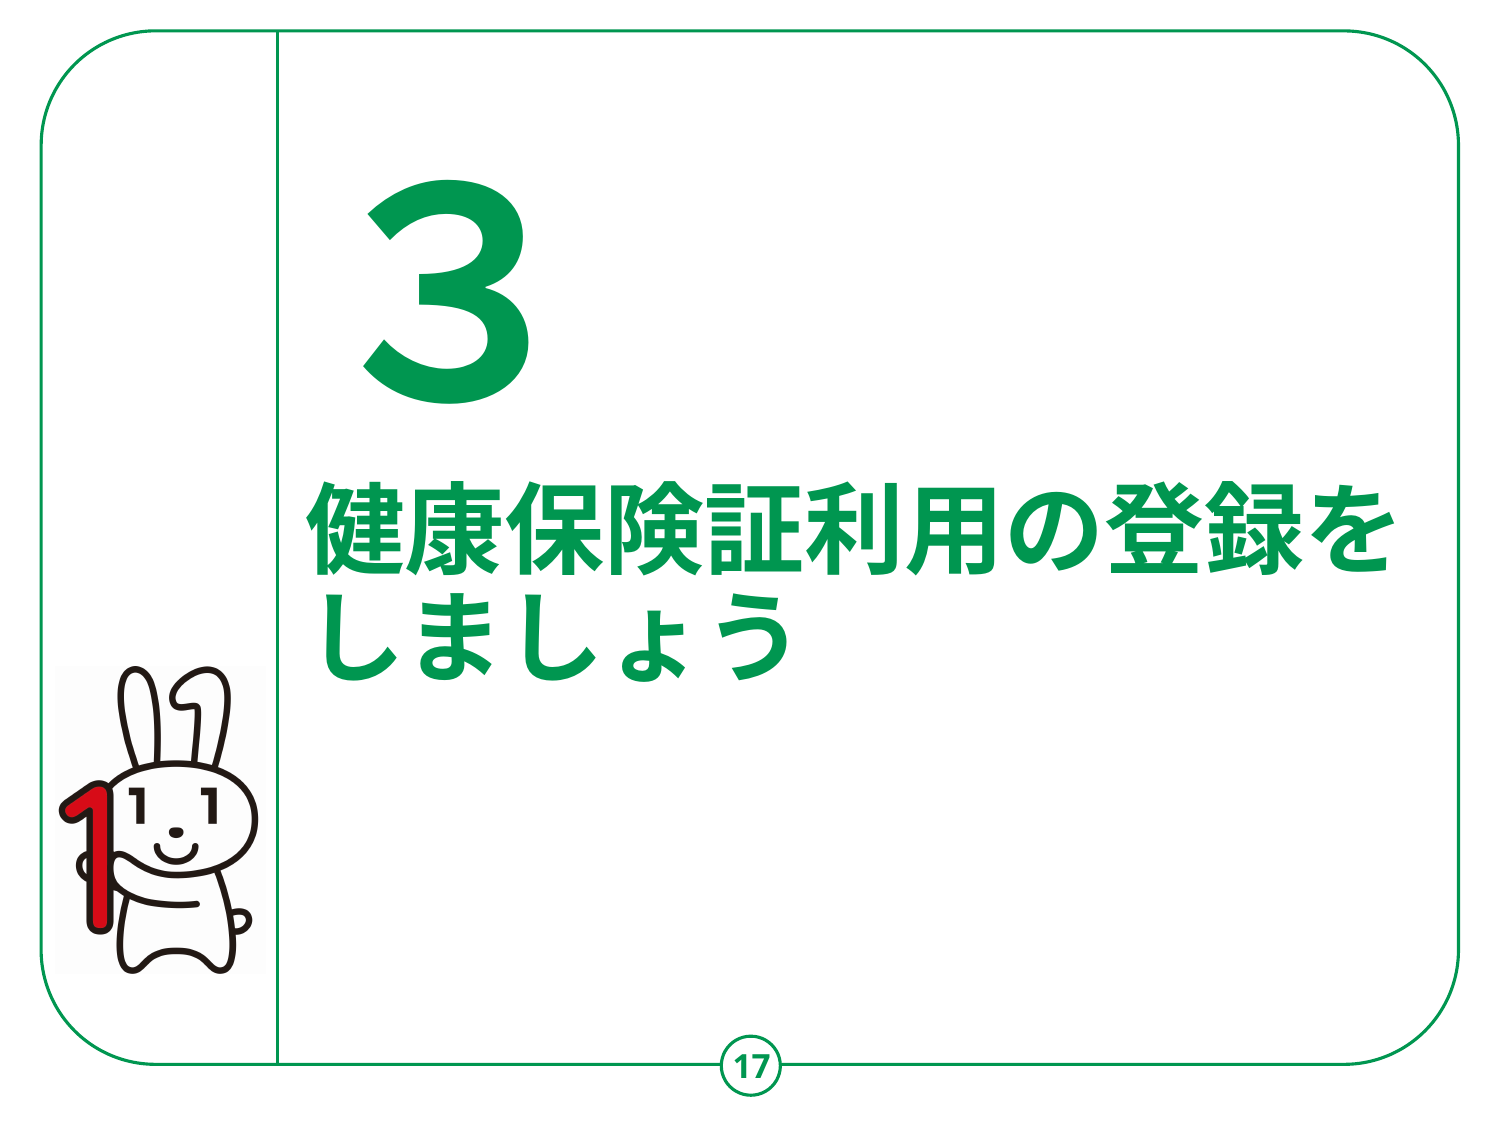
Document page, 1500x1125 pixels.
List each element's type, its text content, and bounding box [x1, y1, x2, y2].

picture [55, 666, 266, 975]
text_box ３ 健康保険証利用の登録を しましょう [290, 101, 1459, 693]
